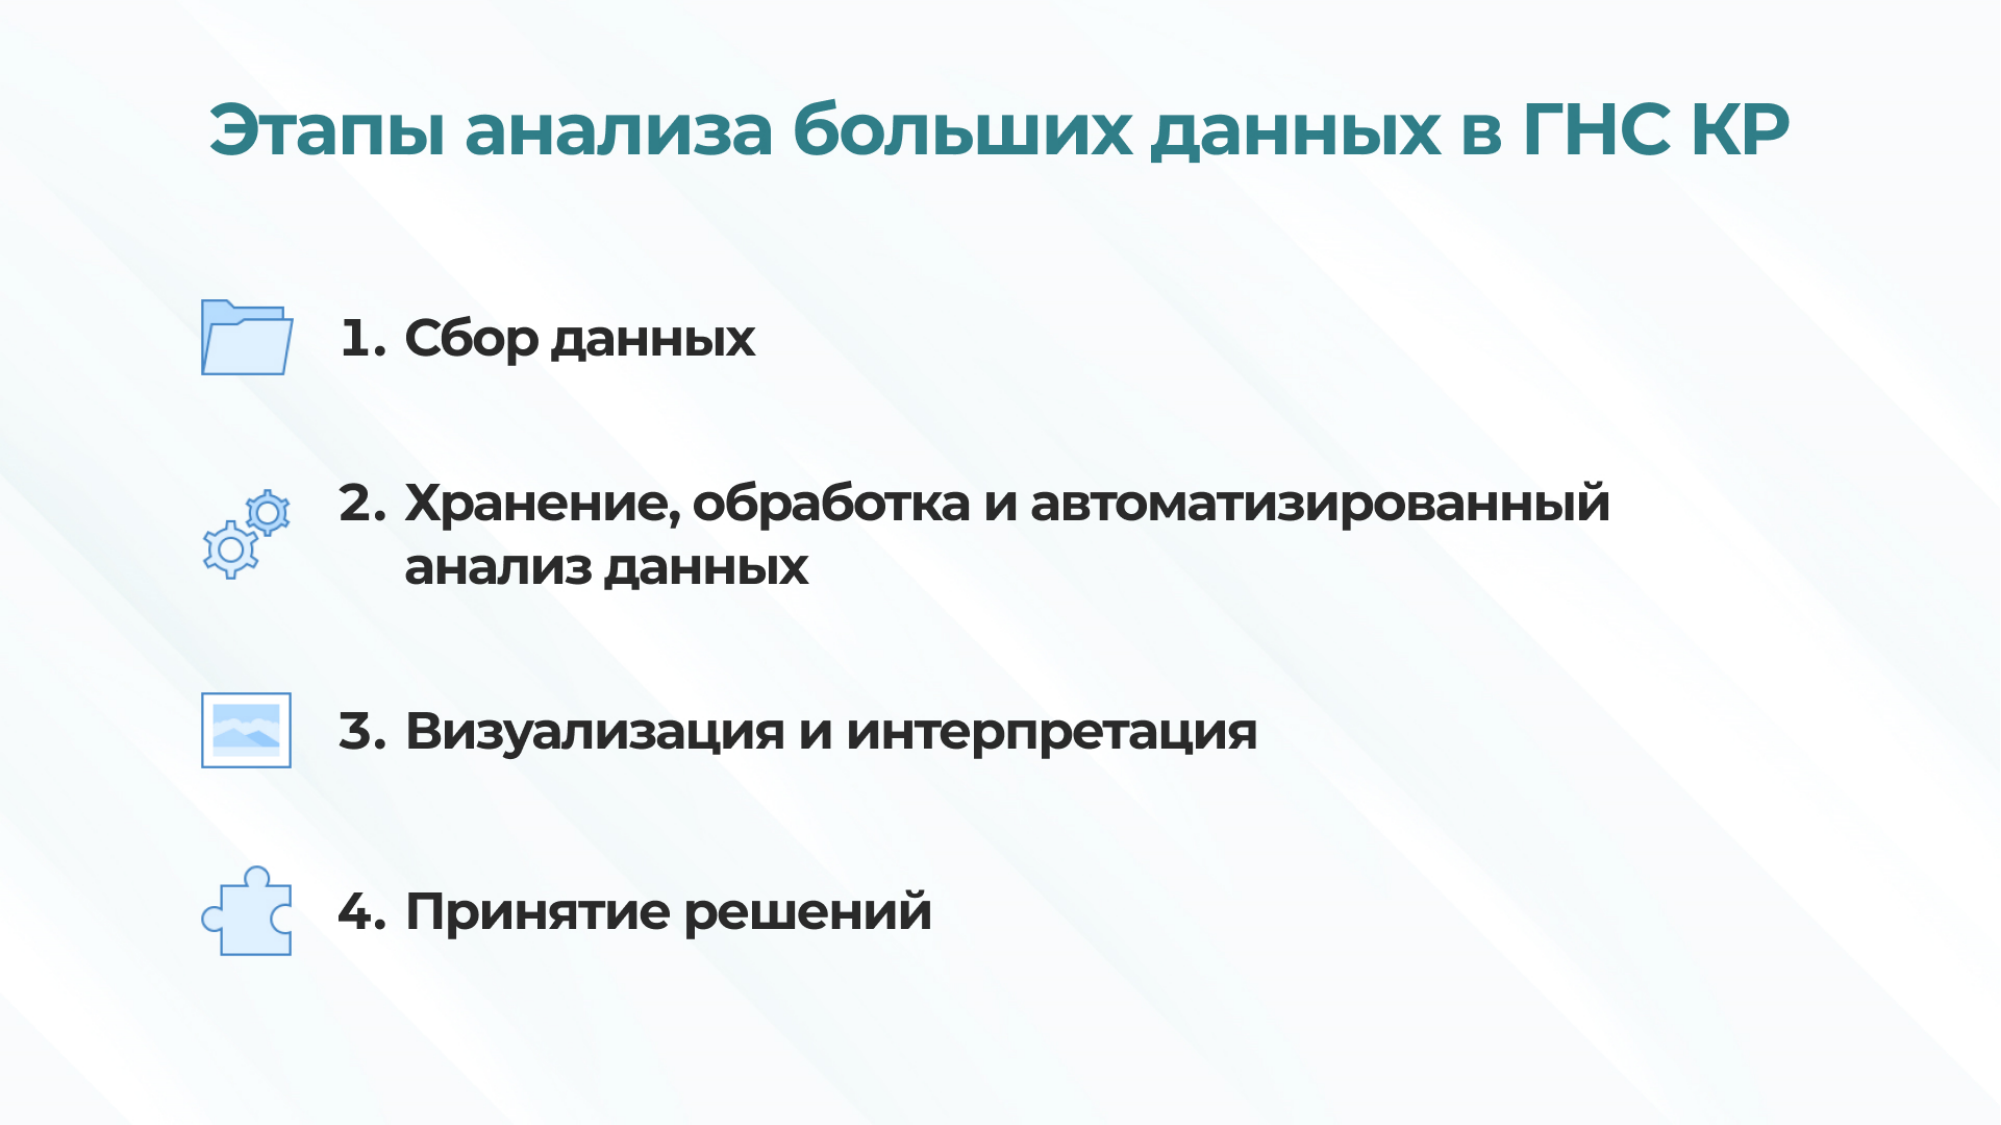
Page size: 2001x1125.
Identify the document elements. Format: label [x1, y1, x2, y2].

list [0, 0, 2000, 1125]
